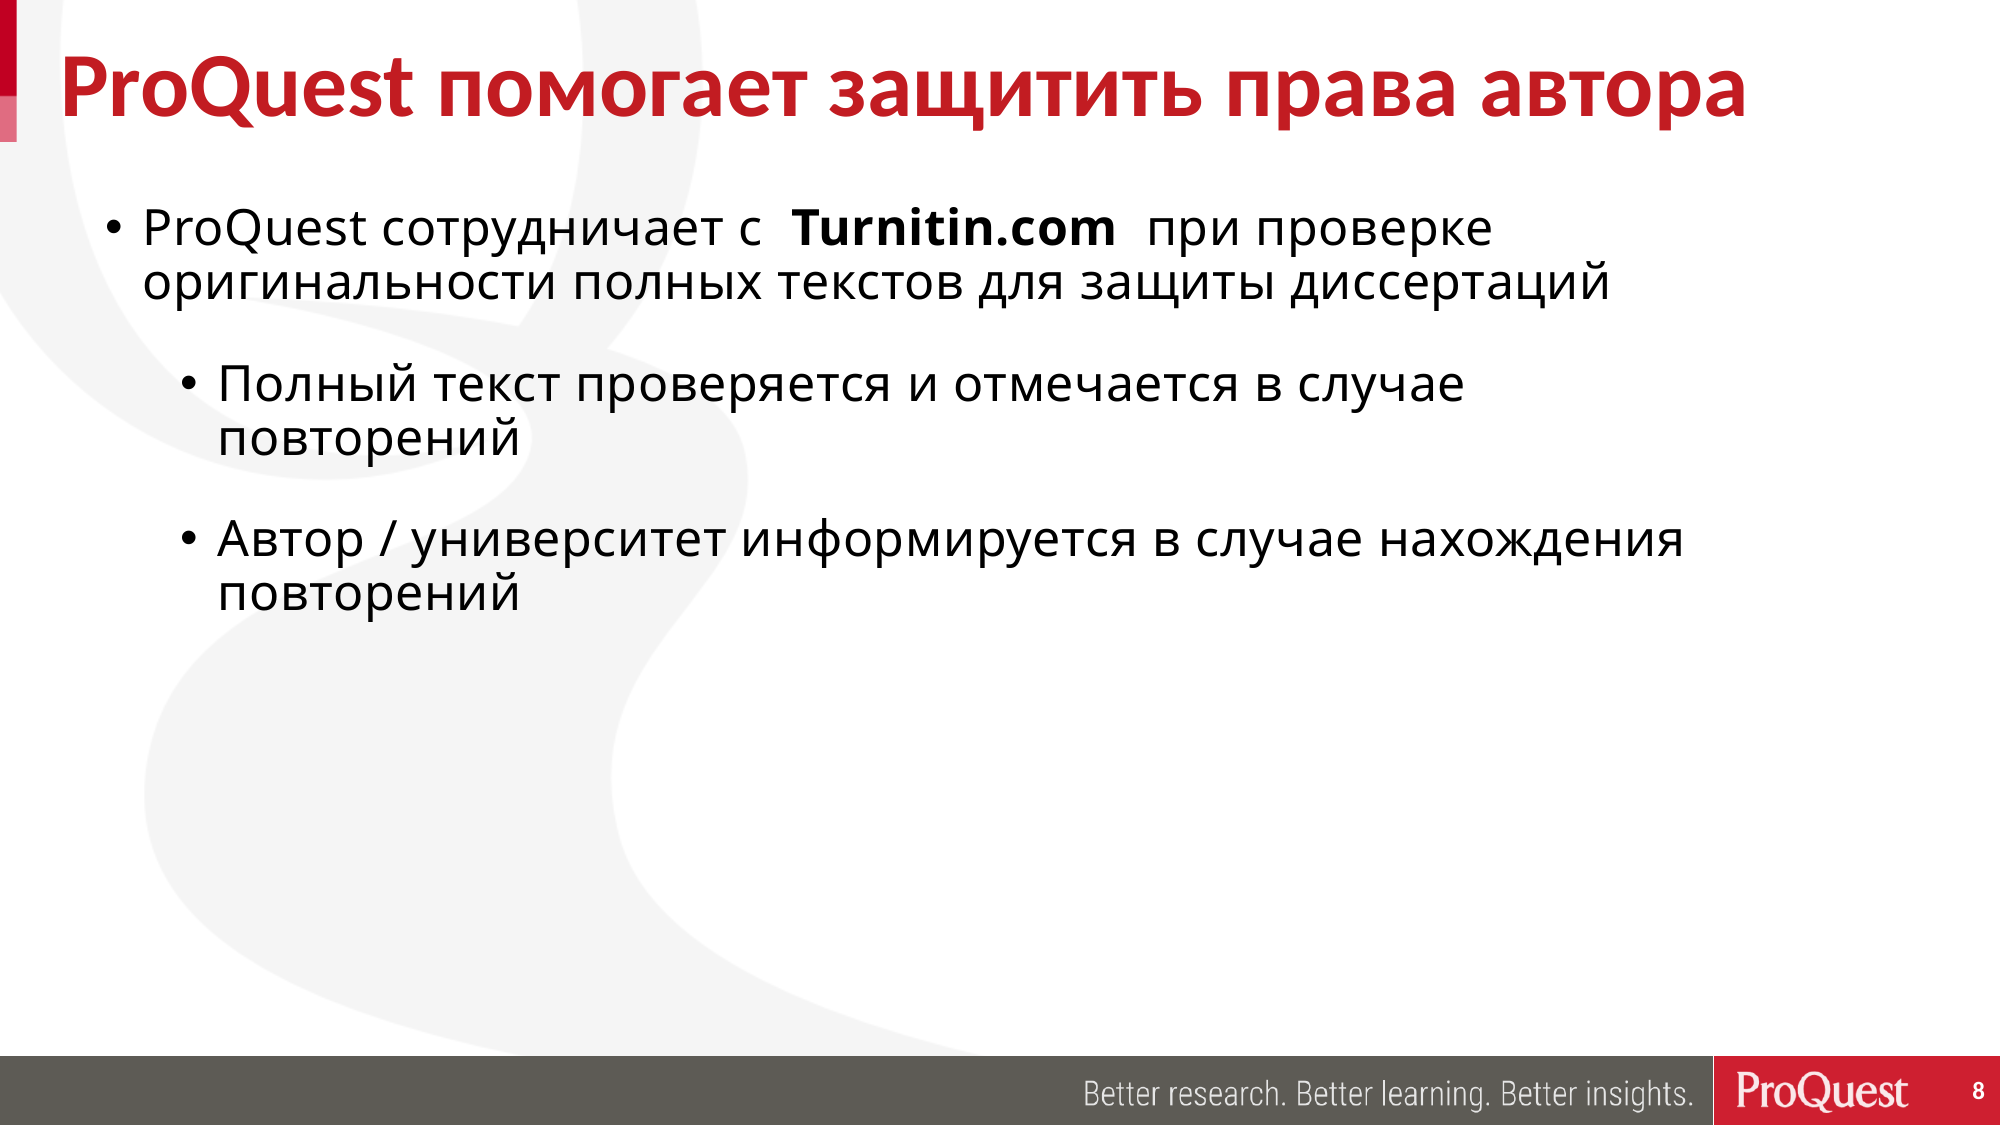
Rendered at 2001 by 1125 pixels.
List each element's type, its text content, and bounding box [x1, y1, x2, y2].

title ProQuest помогает защитить права автора [45, 29, 1845, 142]
slide_number 8 [1920, 1053, 2000, 1125]
list ProQuest сотрудничает с Turnitin.com при проверке оригинальности полных текстов для защиты диссертаций Полный текст проверяется и отмечается в случае повторений Автор / университет информируется в случае нахождения повторений [90, 195, 1724, 975]
